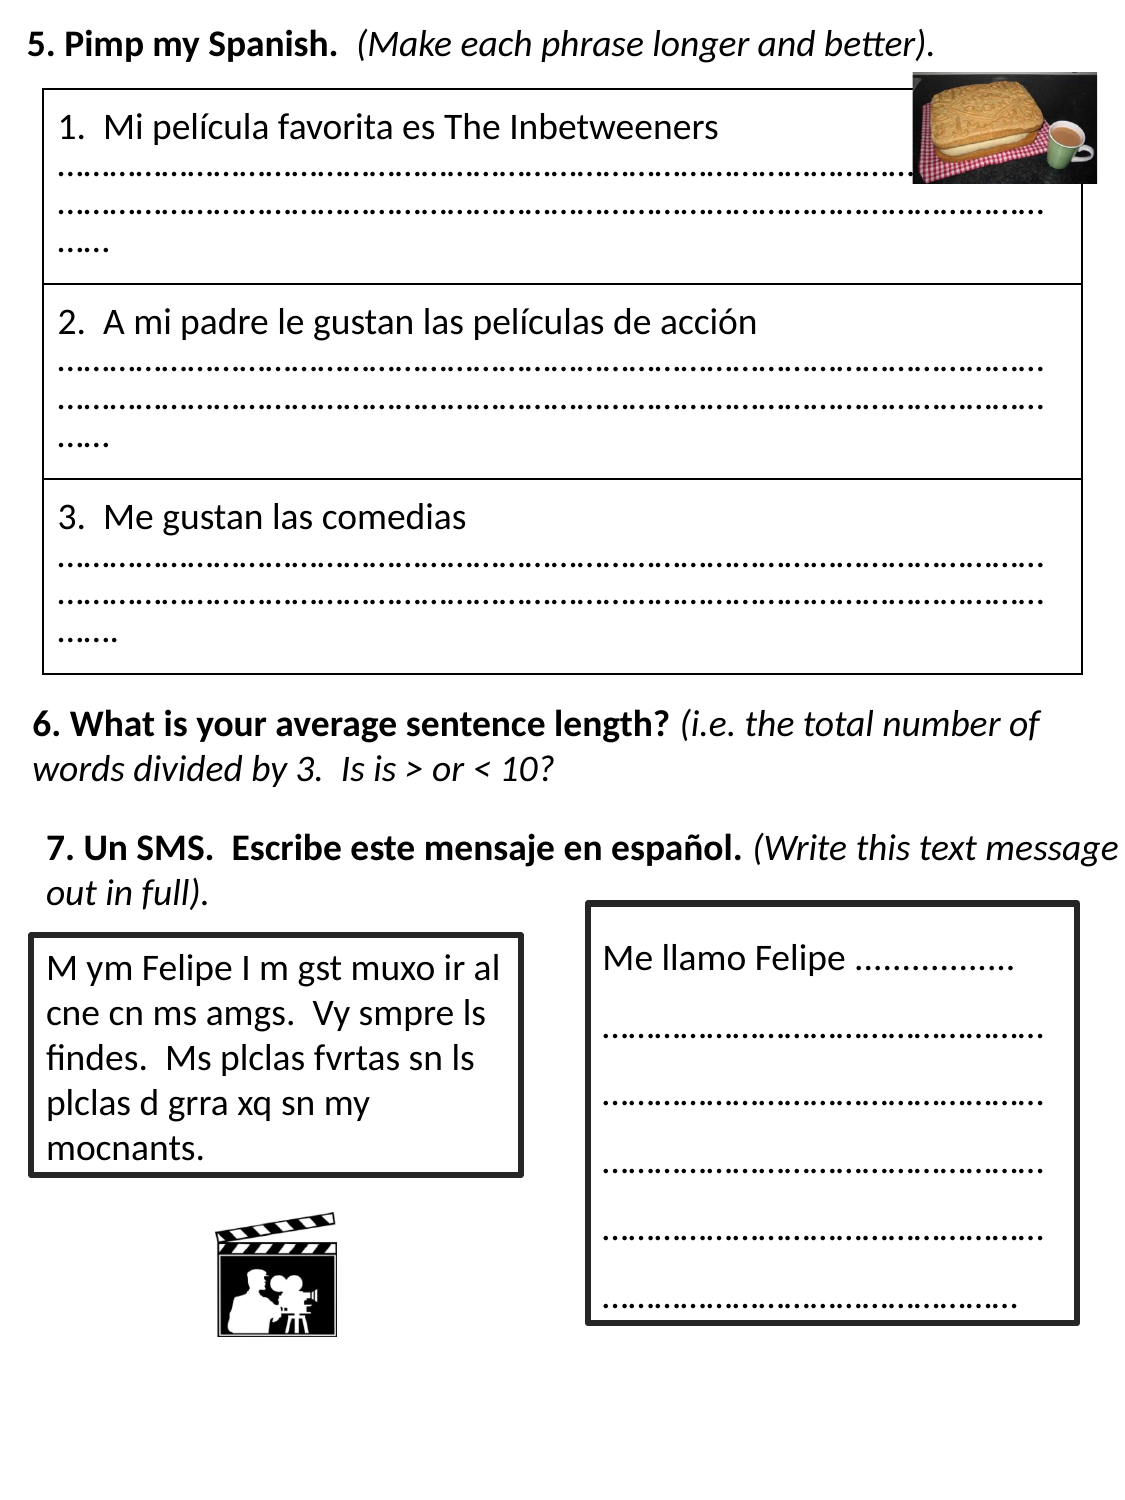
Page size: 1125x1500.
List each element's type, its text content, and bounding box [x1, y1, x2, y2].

table_header 1. Mi película favorita es The Inbetweeners ……………………………………………………………………………………………………………………………………………………………………………………………………………… [44, 90, 1081, 283]
text_box 7. Un SMS. Escribe este mensaje en español. (Write this text message out in full). [31, 815, 1125, 921]
text_box 6. What is your average sentence length? (i.e. the total number of words divided by 3. Is is > or < 10? [17, 691, 1125, 796]
text_box Me llamo Felipe ................. ……………………………………………………………………………………………………………………………………………………………………………………………………………………………… [587, 903, 1078, 1324]
table_cell 2. A mi padre le gustan las películas de acción ……………………………………………………………………………………………………………………………………………………………………………………………………………… [44, 285, 1081, 478]
picture [912, 71, 1098, 184]
picture [214, 1211, 338, 1337]
text_box 5. Pimp my Spanish. (Make each phrase longer and better). [12, 11, 1125, 72]
table_cell 3. Me gustan las comedias ………………………………………………………………………………………………………………………………………………………………………………………………………………. [44, 480, 1081, 673]
text_box M ym Felipe I m gst muxo ir al cne cn ms amgs. Vy smpre ls findes. Ms plclas fvrtas sn ls plclas d grra xq sn my mocnants. [31, 935, 521, 1176]
